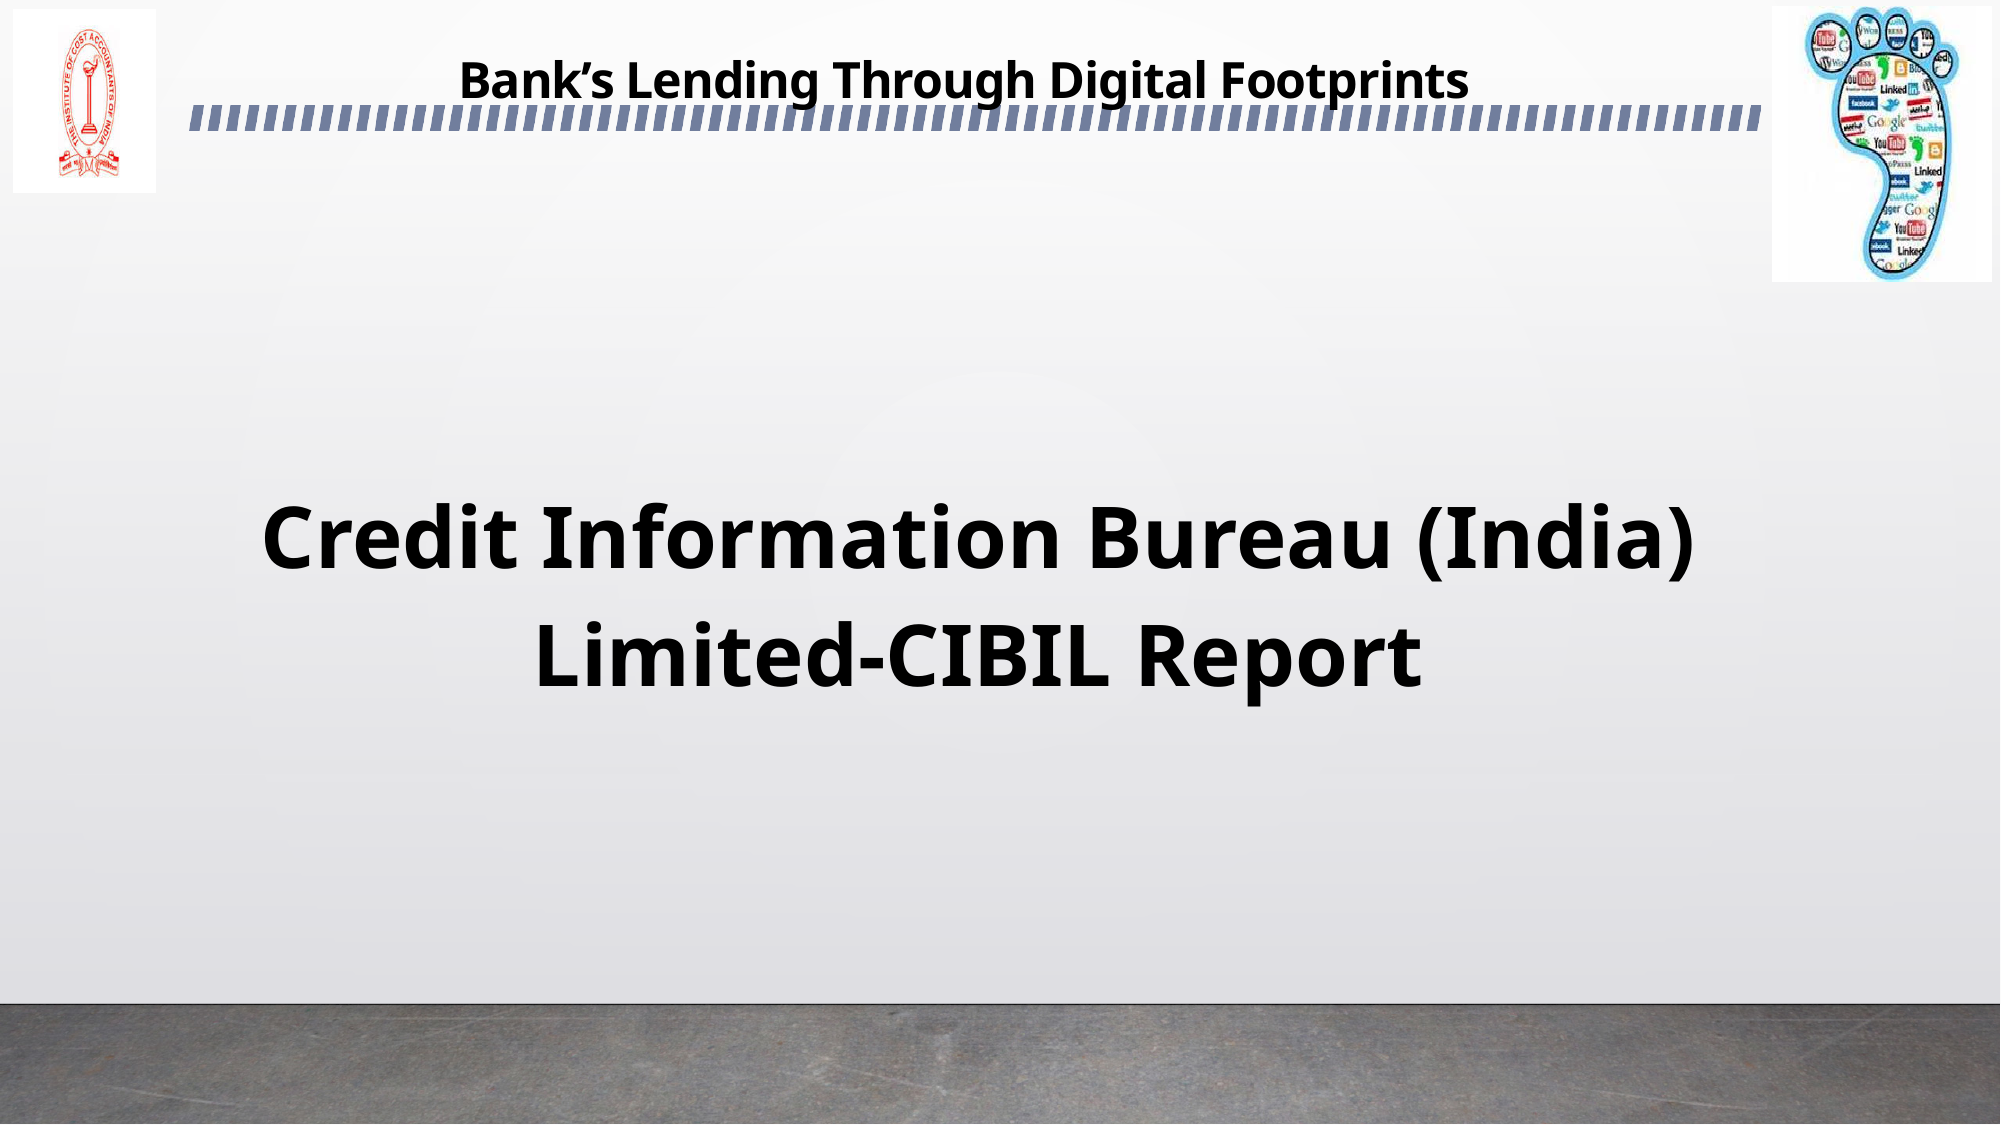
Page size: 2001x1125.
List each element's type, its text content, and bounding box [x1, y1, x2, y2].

picture [13, 9, 156, 193]
title Bank’s Lending Through Digital Footprints [176, 4, 1753, 110]
picture [1772, 6, 1992, 282]
subtitle Credit Information Bureau (India) Limited-CIBIL Report [185, 149, 1773, 959]
picture [0, 1004, 2000, 1124]
